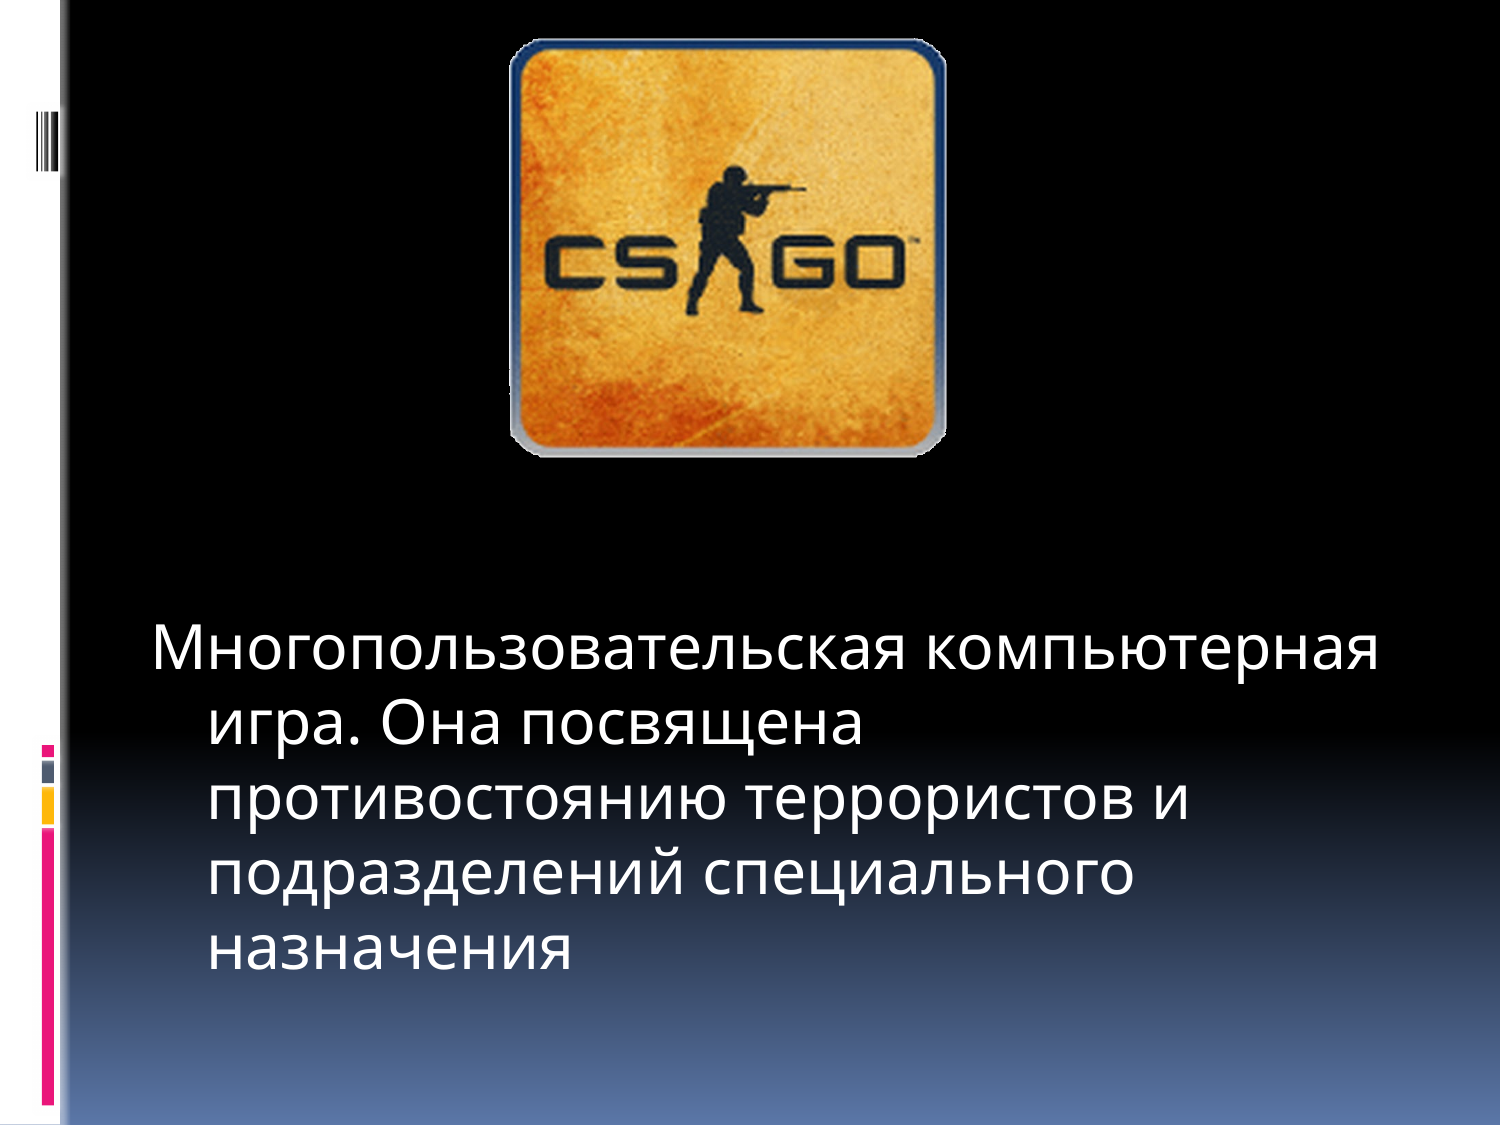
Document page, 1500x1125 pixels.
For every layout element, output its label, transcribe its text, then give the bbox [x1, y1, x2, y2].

picture [430, 0, 1046, 552]
list Многопользовательская компьютерная игра. Она посвящена противостоянию террористов и подразделений специального назначения [123, 420, 1399, 1125]
